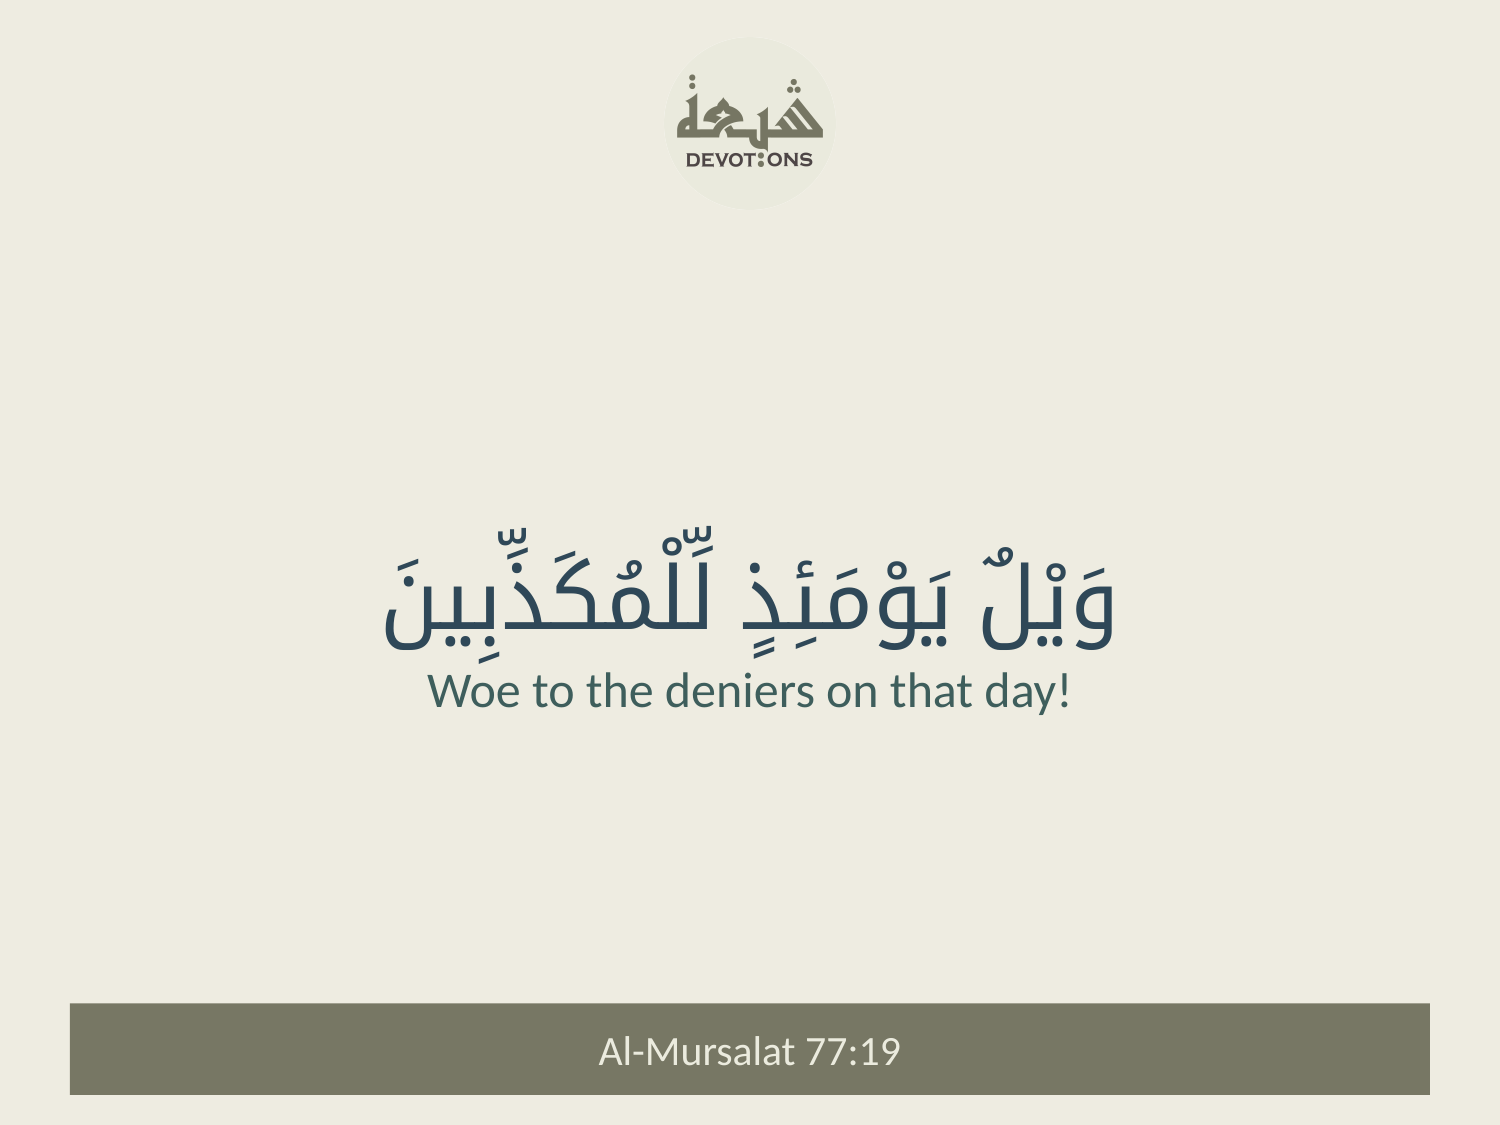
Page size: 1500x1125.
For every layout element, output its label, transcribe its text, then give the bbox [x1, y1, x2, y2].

list وَيْلٌ يَوْمَئِذٍ لِّلْمُكَذِّبِينَ Woe to the deniers on that day! [69, 203, 1430, 1003]
list Al-Mursalat 77:19 [69, 1003, 1430, 1095]
picture [656, 29, 844, 203]
